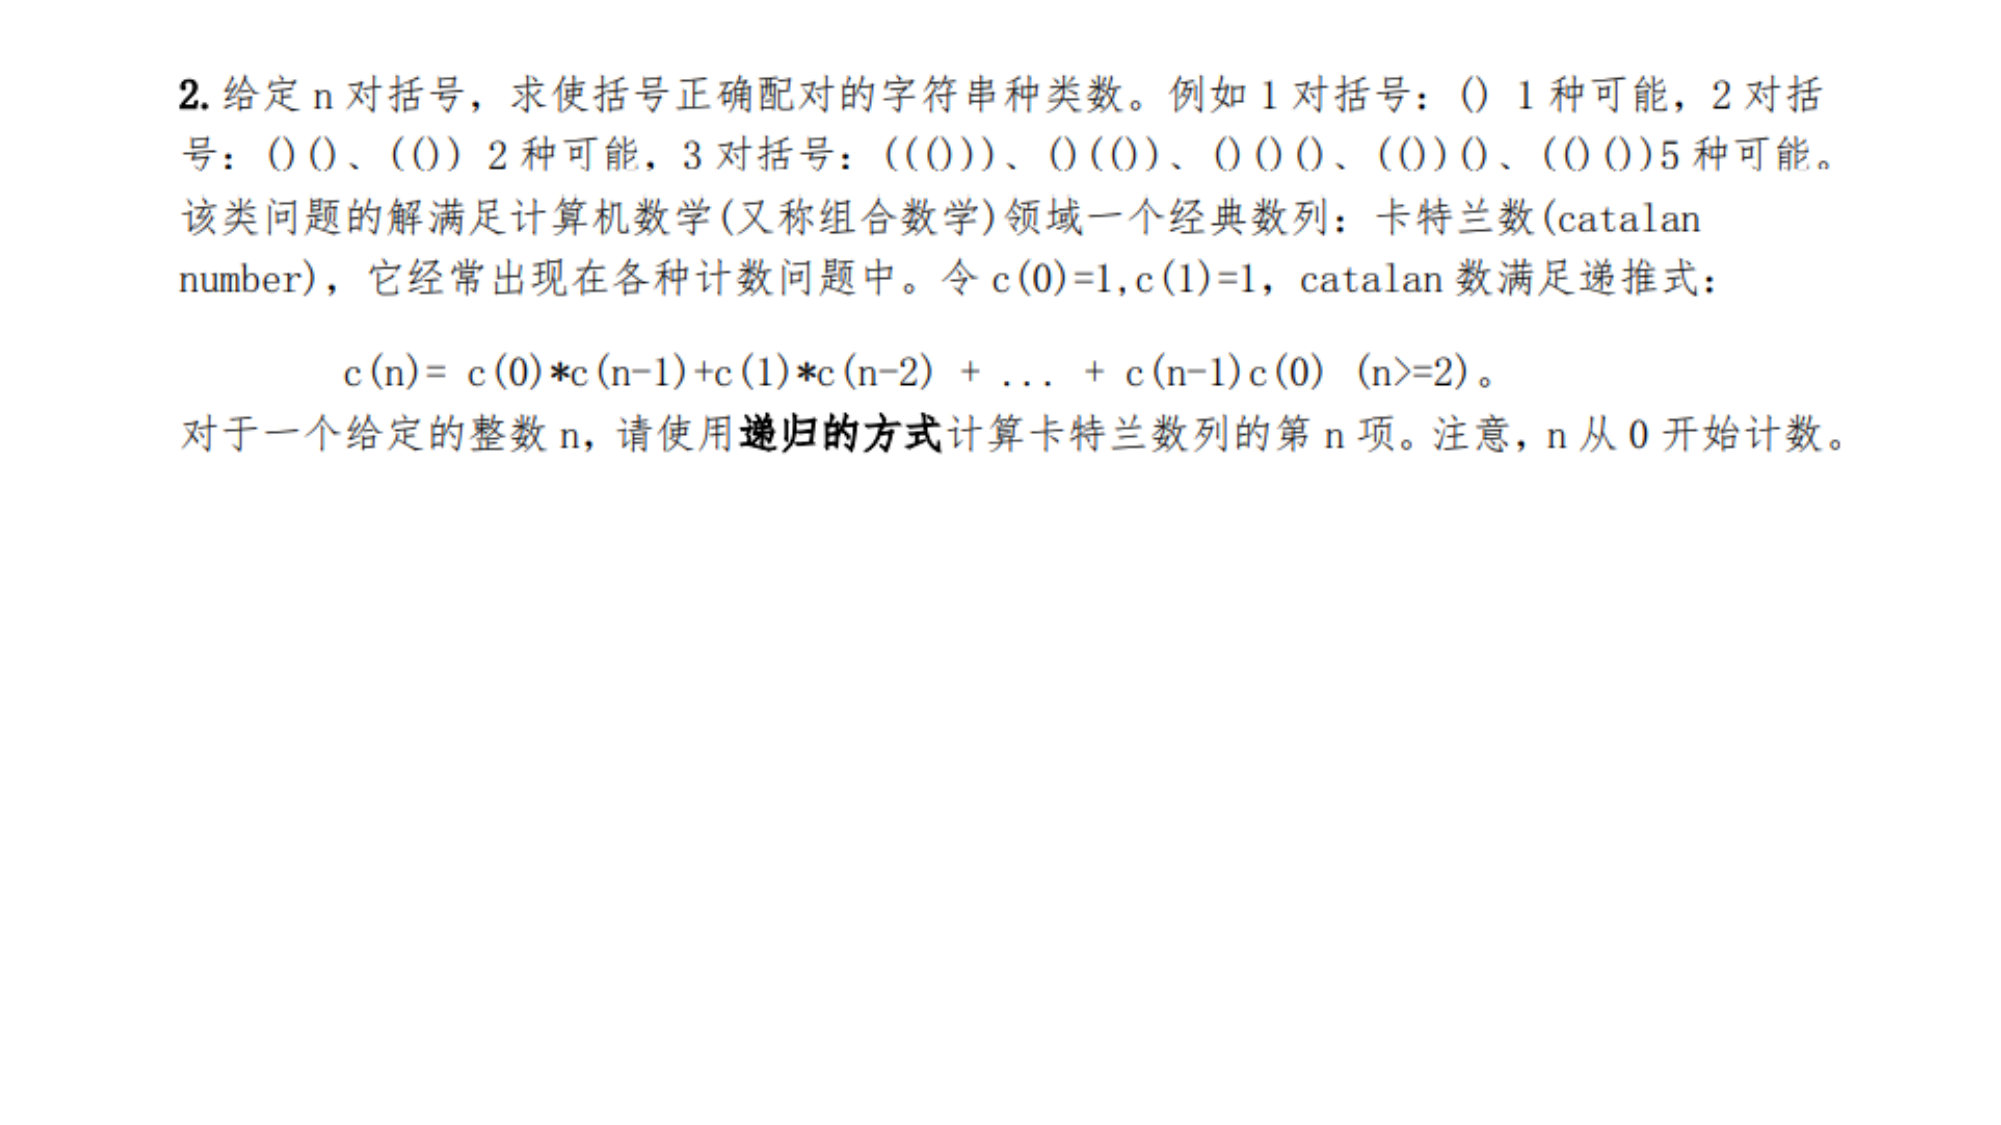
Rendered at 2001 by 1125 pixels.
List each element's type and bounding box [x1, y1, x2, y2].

picture [101, 26, 1909, 563]
